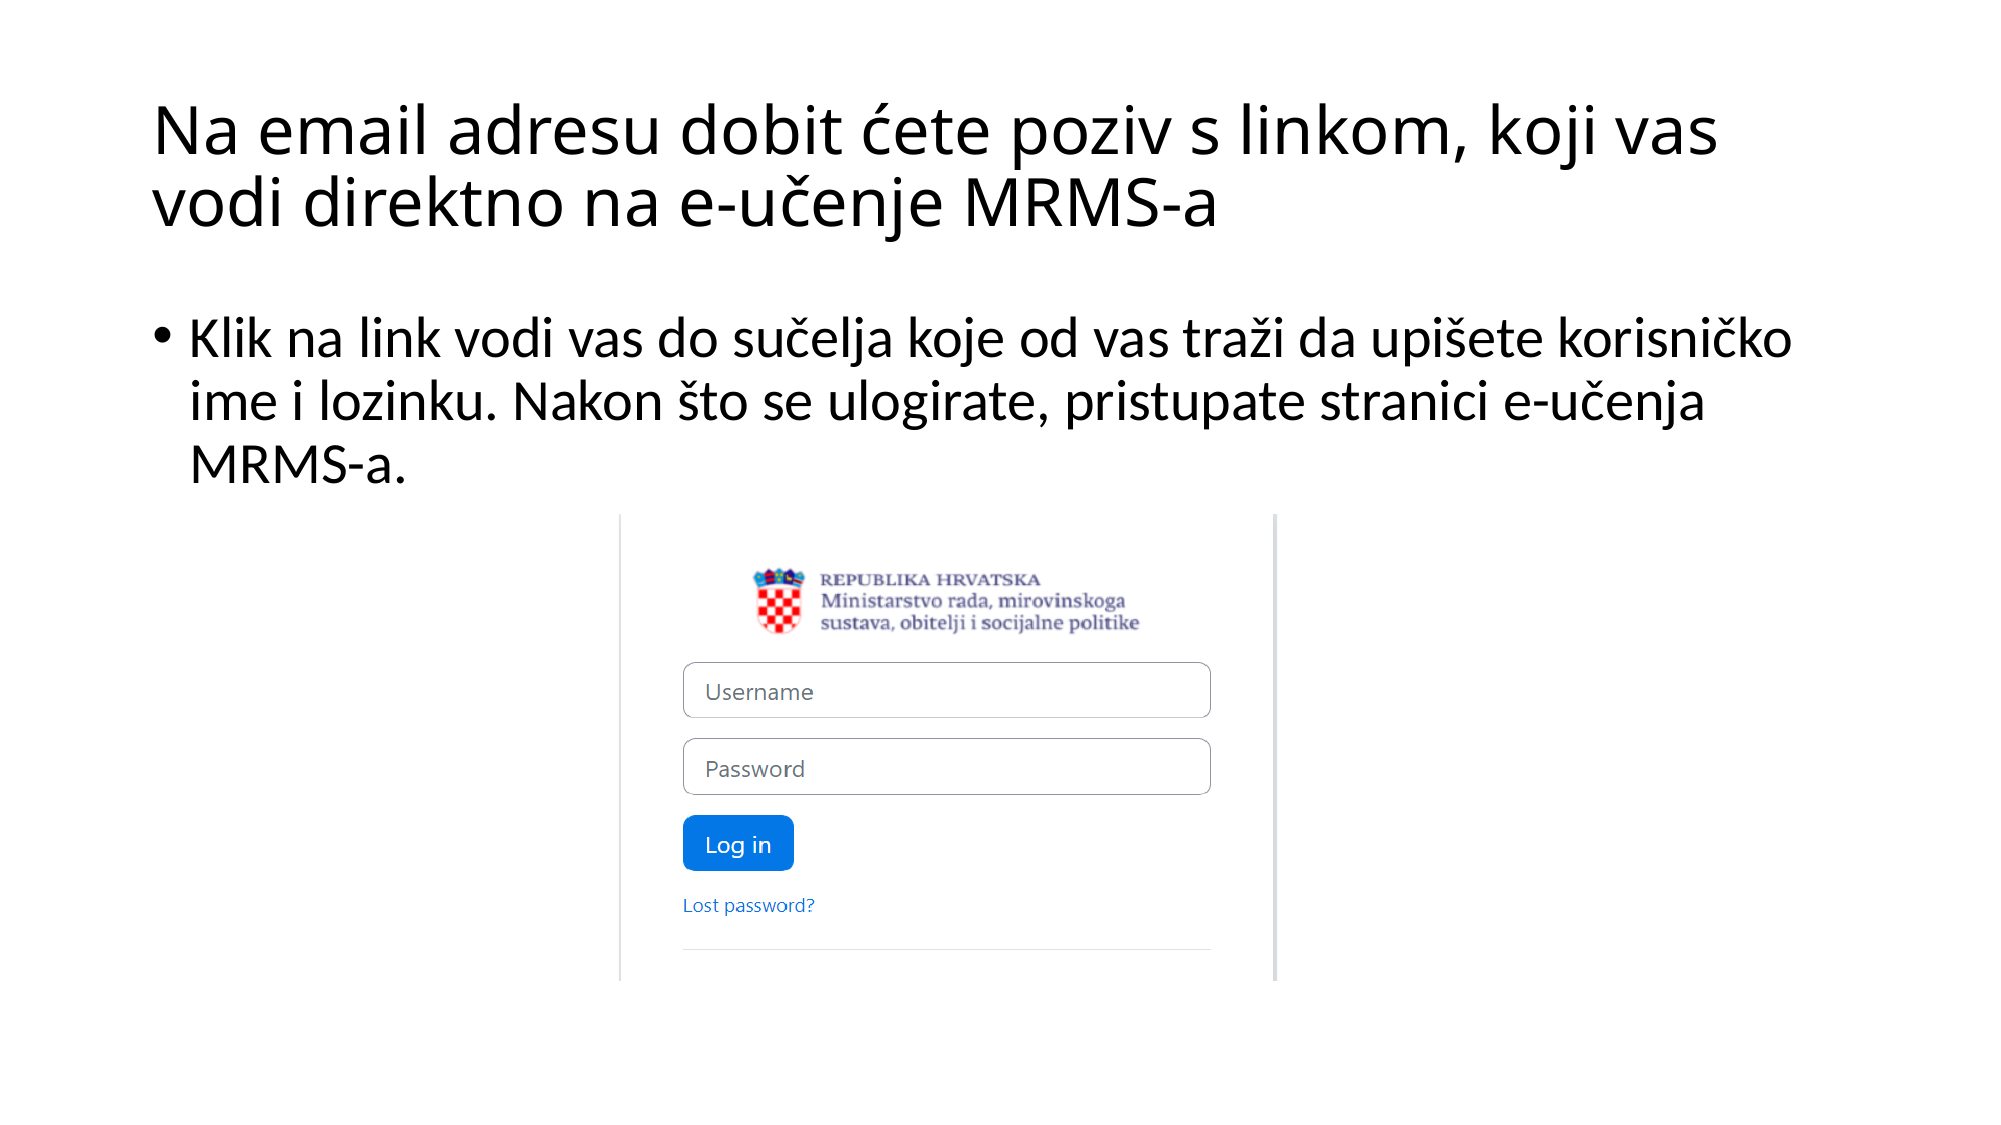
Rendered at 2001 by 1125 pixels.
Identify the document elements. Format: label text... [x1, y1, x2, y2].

picture [618, 514, 1278, 981]
list Klik na link vodi vas do sučelja koje od vas traži da upišete korisničko ime i lozinku. Nakon što se ulogirate, pristupate stranici e-učenja MRMS-a. [137, 299, 1863, 1014]
title Na email adresu dobit ćete poziv s linkom, koji vas vodi direktno na e-učenje MRMS-a [137, 59, 1863, 278]
